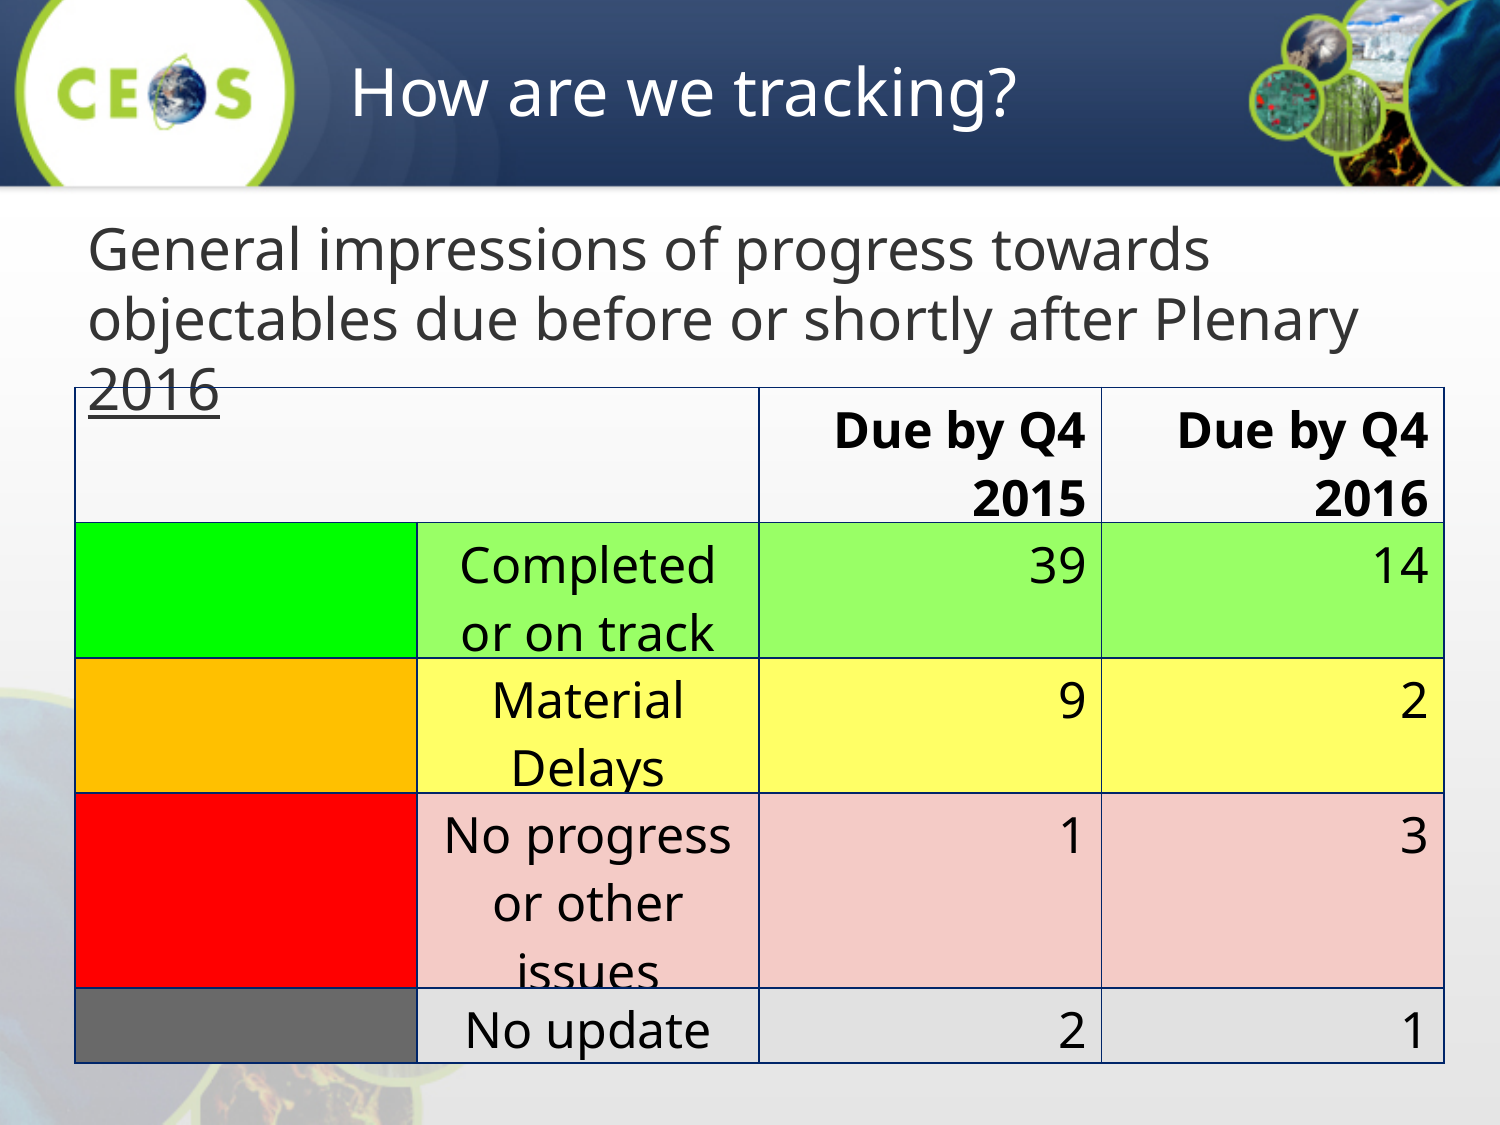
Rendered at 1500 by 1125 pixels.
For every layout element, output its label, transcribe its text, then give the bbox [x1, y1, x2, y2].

table_cell Material Delays [418, 659, 758, 792]
table_cell 1 [1102, 989, 1443, 1062]
table_header [417, 388, 758, 522]
table_cell [76, 989, 416, 1062]
text_box General impressions of progress towards objectables due before or shortly after Plenary 2016 [87, 212, 1450, 540]
table_cell 1 [760, 794, 1101, 987]
table_cell 3 [1102, 794, 1443, 987]
table_cell 2 [1102, 659, 1443, 792]
table_cell 14 [1102, 523, 1443, 657]
table_header [76, 388, 417, 522]
picture [0, 0, 1500, 1125]
table_header Due by Q4 2015 [760, 388, 1101, 522]
table_cell Completed or on track [418, 523, 758, 657]
table_cell No progress or other issues [418, 794, 758, 987]
table_cell 39 [760, 523, 1101, 657]
table_cell 2 [760, 989, 1101, 1062]
table_cell [76, 794, 416, 987]
table_cell [76, 523, 416, 657]
table_cell [76, 659, 416, 792]
table_header Due by Q4 2016 [1102, 388, 1443, 522]
text_box How are we tracking? [349, 49, 1188, 130]
table_cell 9 [760, 659, 1101, 792]
table_cell No update [418, 989, 758, 1062]
